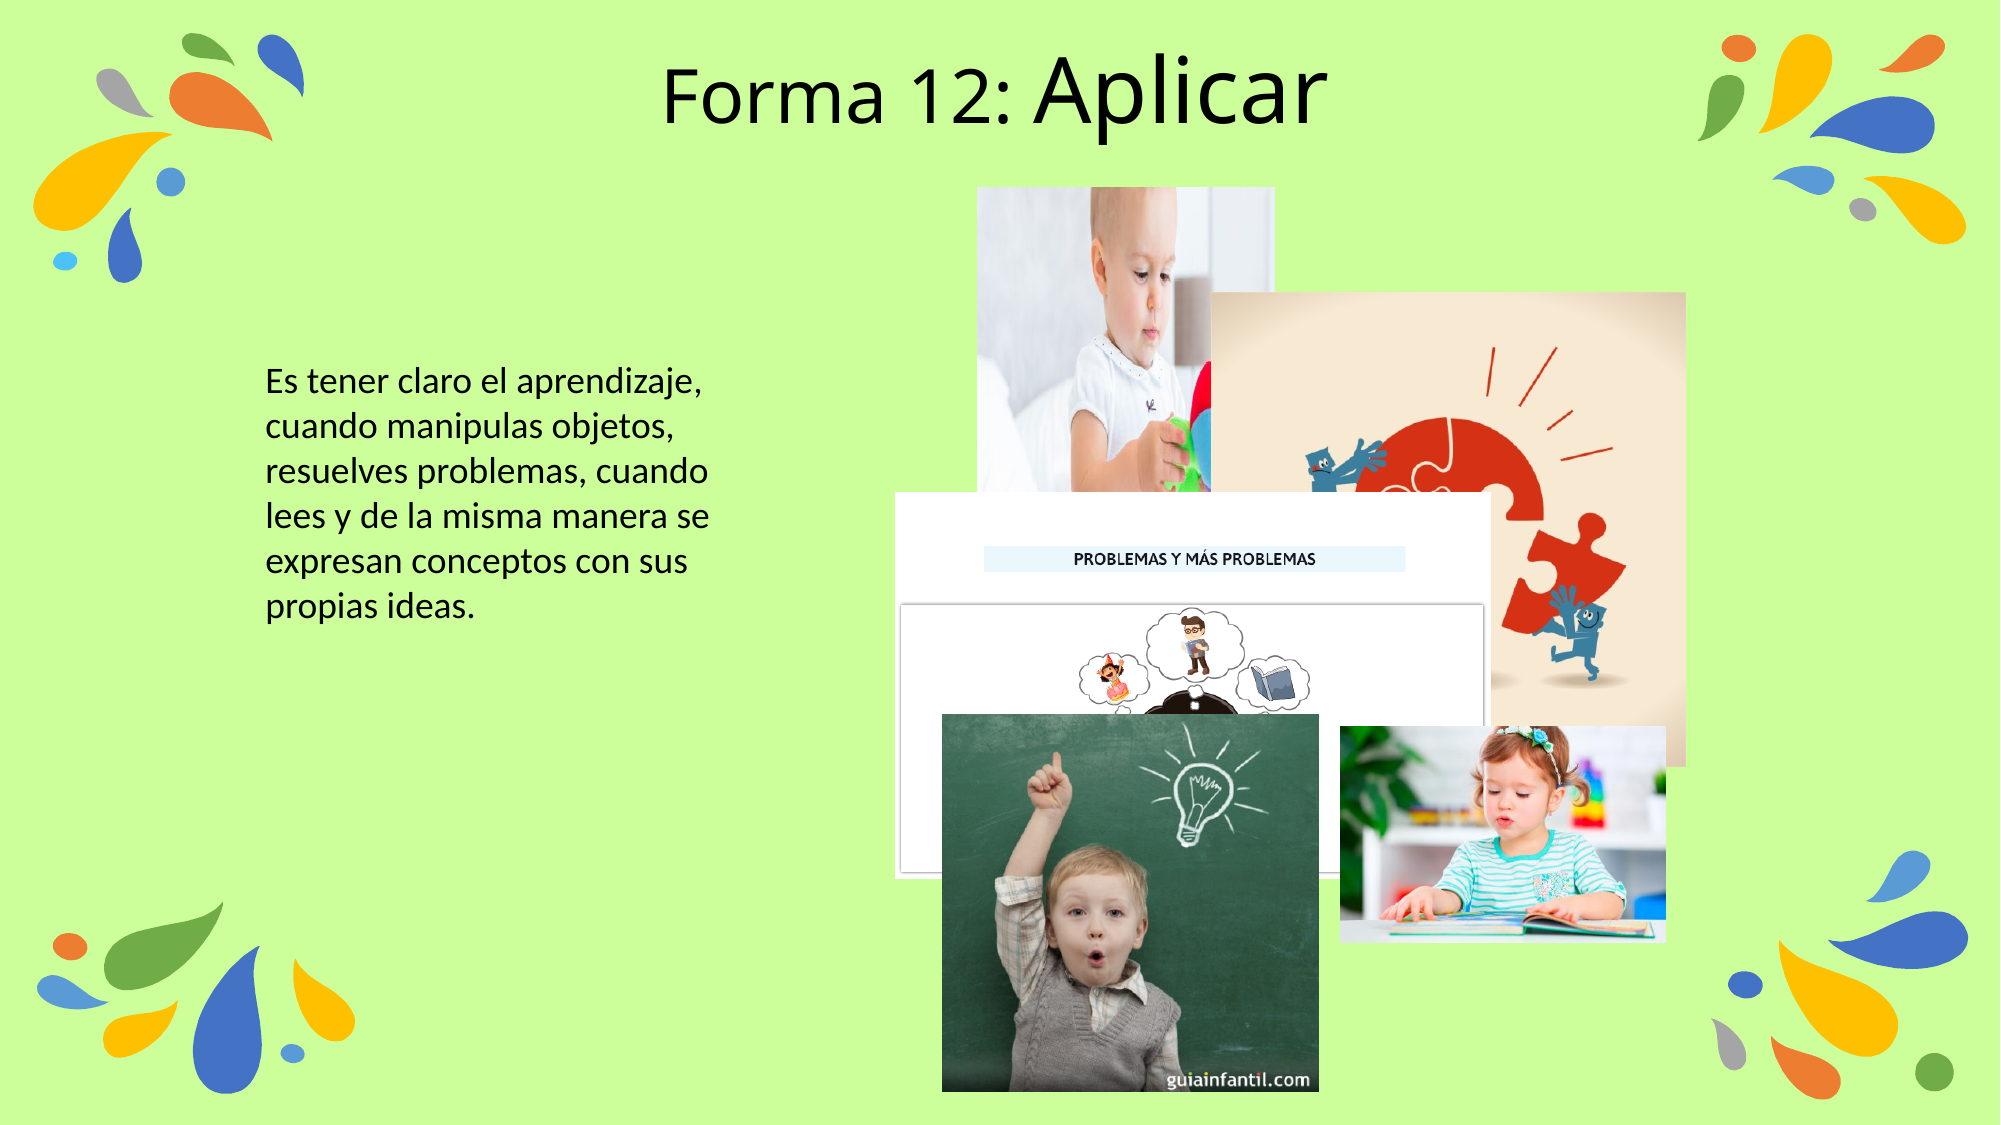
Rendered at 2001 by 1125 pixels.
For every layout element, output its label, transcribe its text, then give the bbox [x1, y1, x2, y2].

picture [895, 187, 1686, 1092]
title Forma 12: Aplicar [324, 0, 1666, 188]
text_box Es tener claro el aprendizaje, cuando manipulas objetos, resuelves problemas, cuando lees y de la misma manera se expresan conceptos con sus propias ideas. [250, 348, 778, 633]
